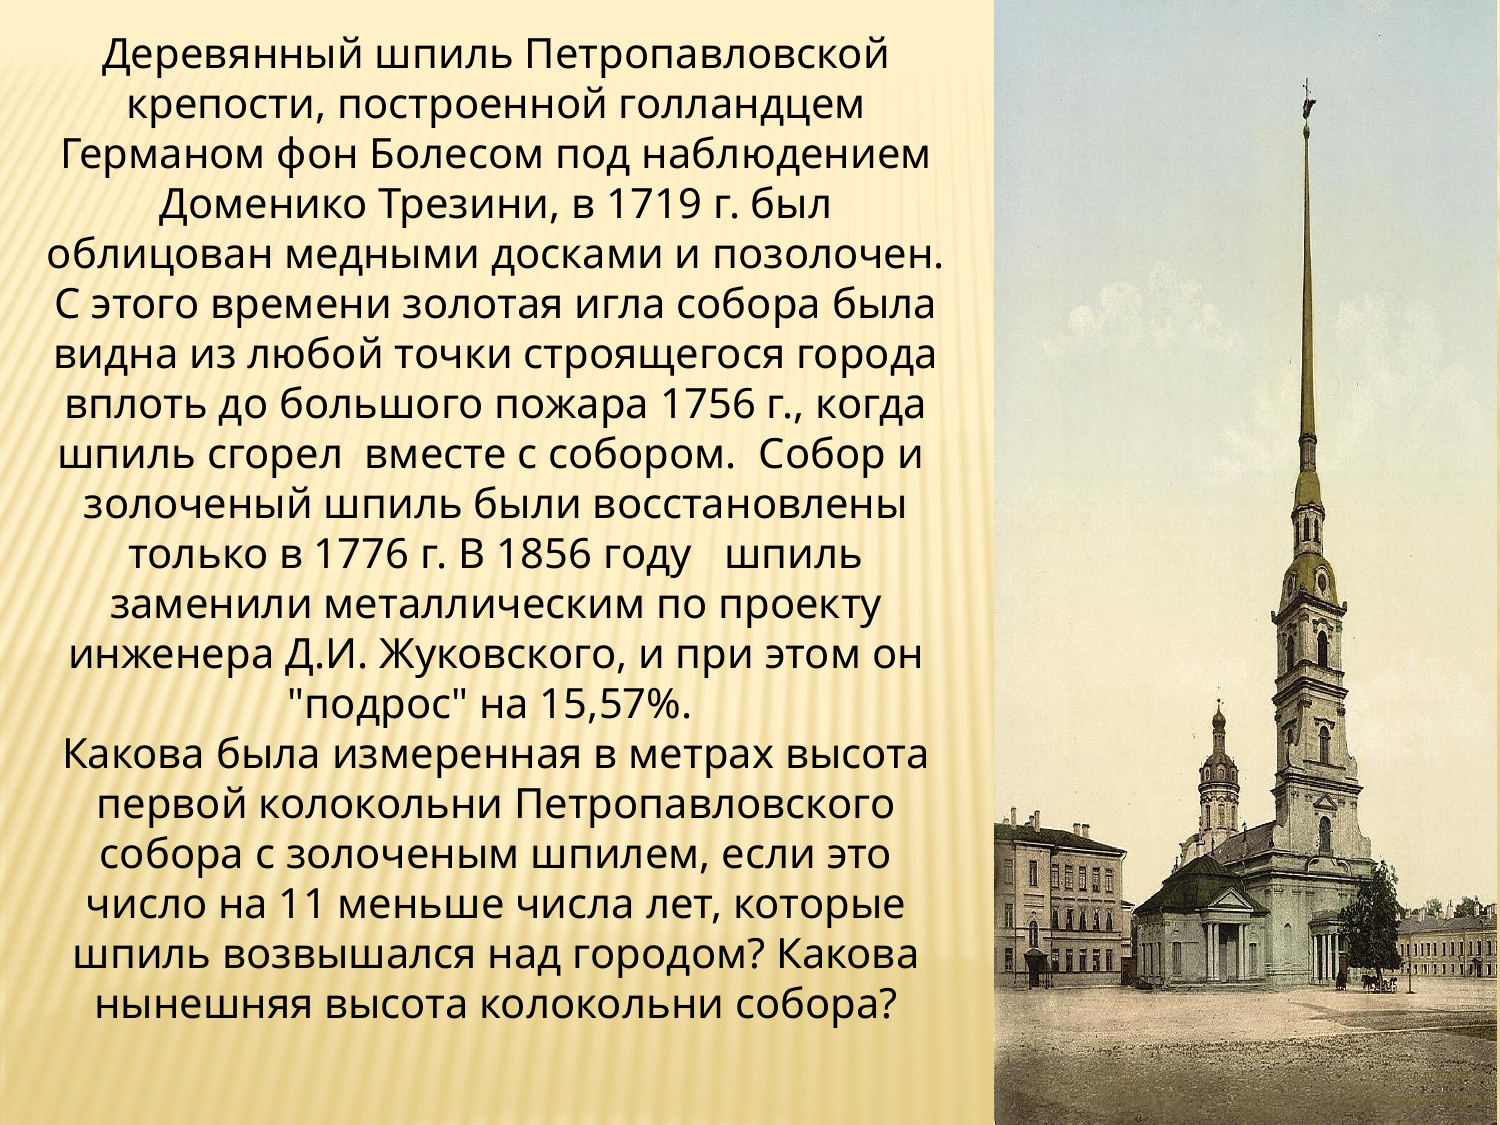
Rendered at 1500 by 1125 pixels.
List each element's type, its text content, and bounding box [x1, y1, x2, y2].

text_box Деревянный шпиль Петропавловской крепости, построенной голландцем Германом фон Болесом под наблюдением Доменико Трезини, в 1719 г. был облицован медными досками и позолочен. С этого времени золотая игла собора была видна из любой точки строящегося города вплоть до большого пожара 1756 г., когда шпиль сгорел вместе с собором. Собор и золоченый шпиль были восстановлены только в 1776 г. В 1856 году шпиль заменили металлическим по проекту инженера Д.И. Жуковского, и при этом он "подрос" на 15,57%. Какова была измеренная в метрах высота первой колокольни Петропавловского собора с золоченым шпилем, если это число на 11 меньше числа лет, которые шпиль возвышался над городом? Какова нынешняя высота колокольни собора? [29, 19, 963, 1035]
picture [994, 0, 1498, 1125]
